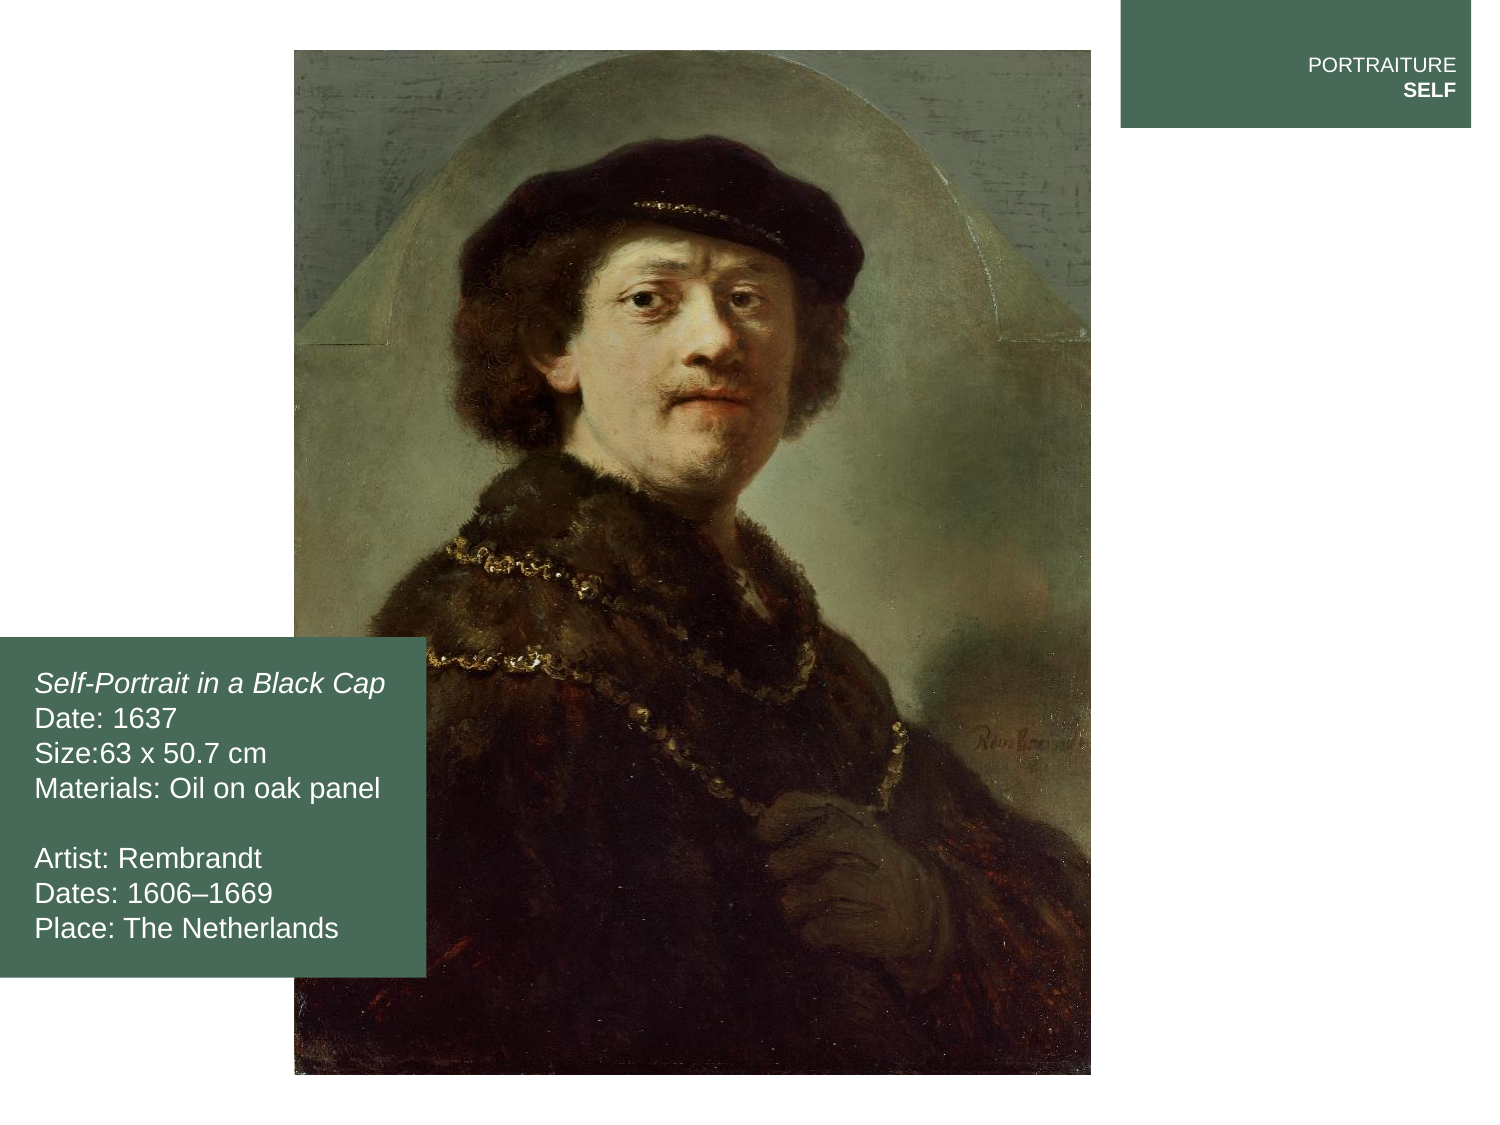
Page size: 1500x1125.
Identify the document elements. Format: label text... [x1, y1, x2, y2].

text_box [0, 636, 294, 979]
picture [294, 50, 1091, 1075]
text_box Self-Portrait in a Black Cap Date: 1637 Size:63 x 50.7 cm Materials: Oil on oak panel Artist: Rembrandt ​ Dates: 1606–1669​ Place: The Netherlands [19, 656, 294, 952]
